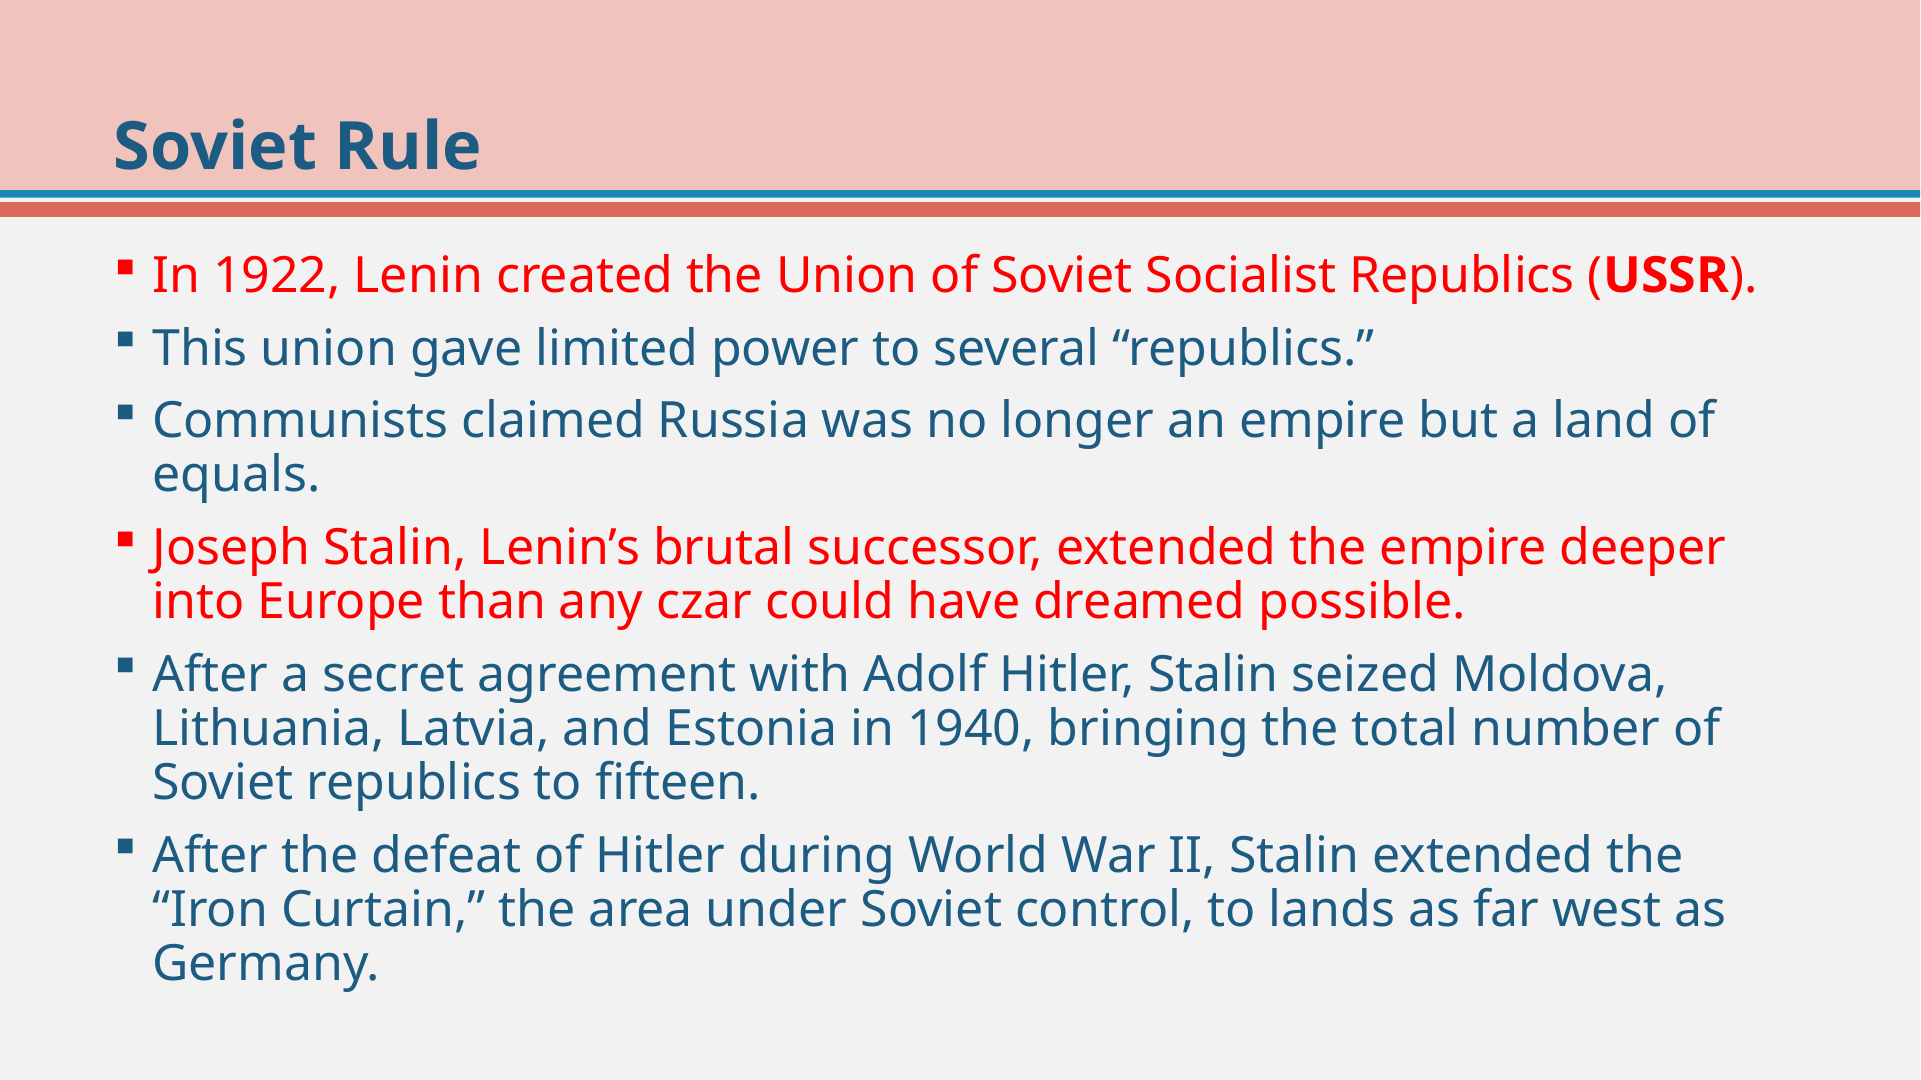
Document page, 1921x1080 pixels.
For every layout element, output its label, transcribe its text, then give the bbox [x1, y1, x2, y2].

list In 1922, Lenin created the Union of Soviet Socialist Republics (USSR). This union gave limited power to several “republics.” Communists claimed Russia was no longer an empire but a land of equals. Joseph Stalin, Lenin’s brutal successor, extended the empire deeper into Europe than any czar could have dreamed possible. After a secret agreement with Adolf Hitler, Stalin seized Moldova, Lithuania, Latvia, and Estonia in 1940, bringing the total number of Soviet republics to fifteen. After the defeat of Hitler during World War II, Stalin extended the “Iron Curtain,” the area under Soviet control, to lands as far west as Germany. [98, 241, 1823, 1028]
title Soviet Rule [98, 41, 1823, 191]
